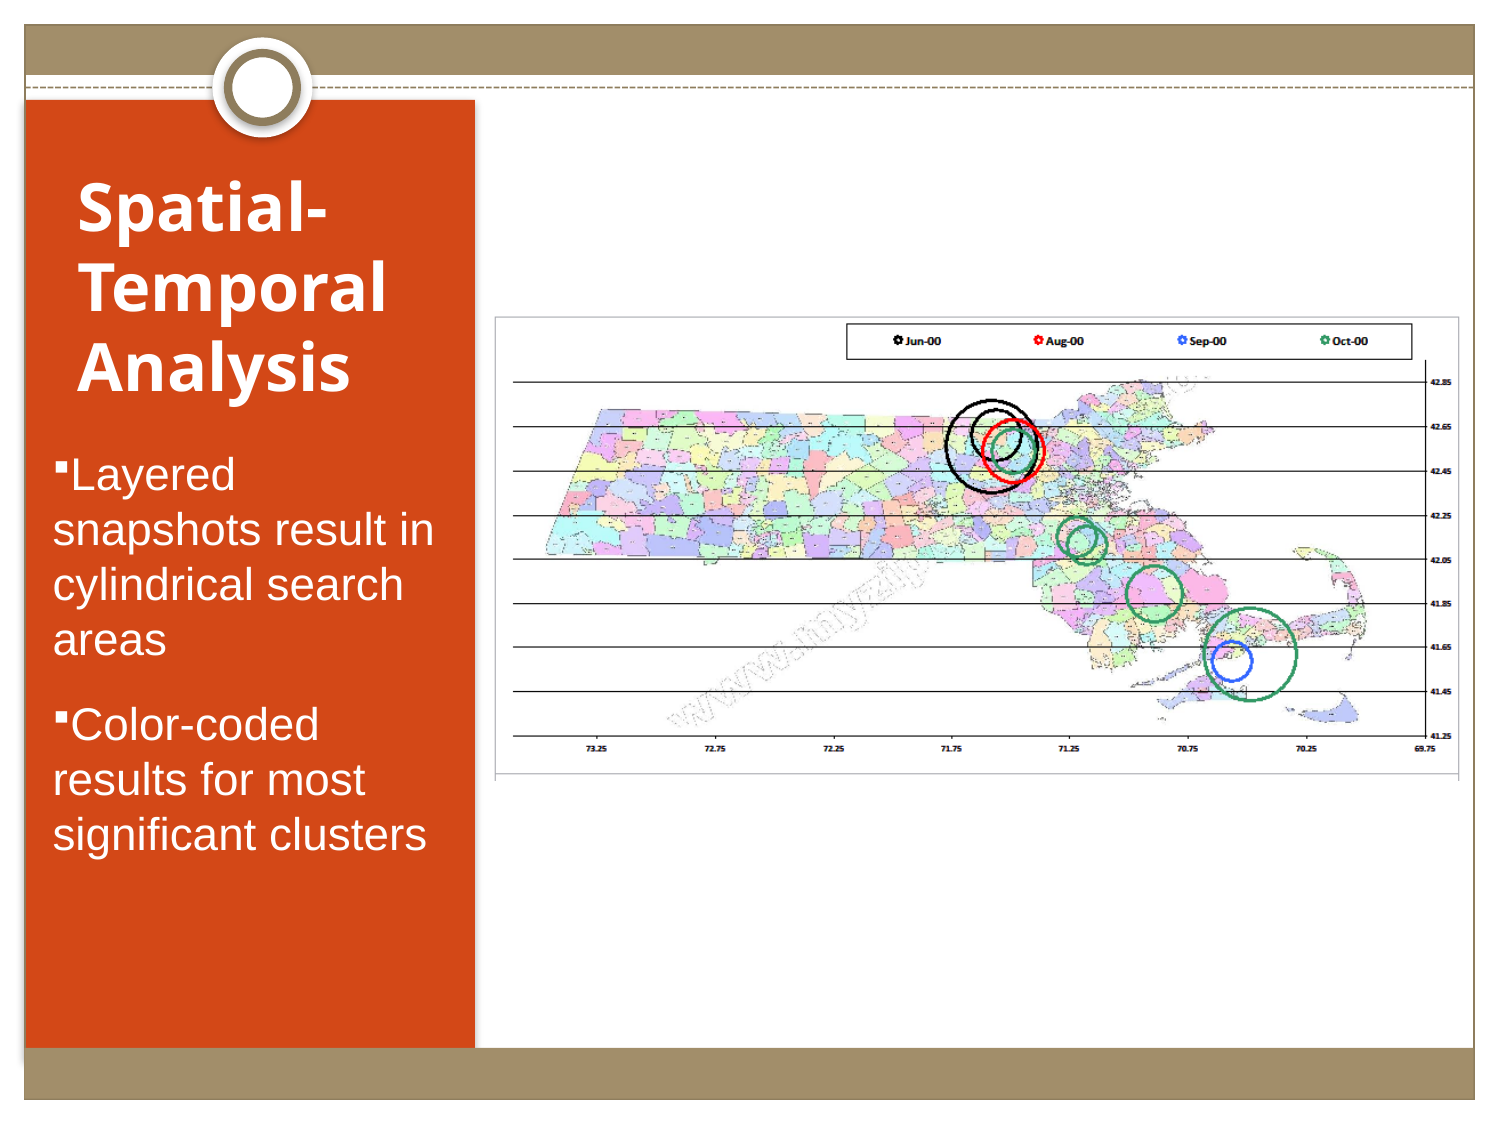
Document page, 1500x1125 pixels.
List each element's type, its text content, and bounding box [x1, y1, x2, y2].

title Spatial-Temporal Analysis [62, 149, 451, 413]
picture [487, 311, 1466, 781]
list Layered snapshots result in cylindrical search areas Color-coded results for most significant clusters [37, 437, 463, 1038]
